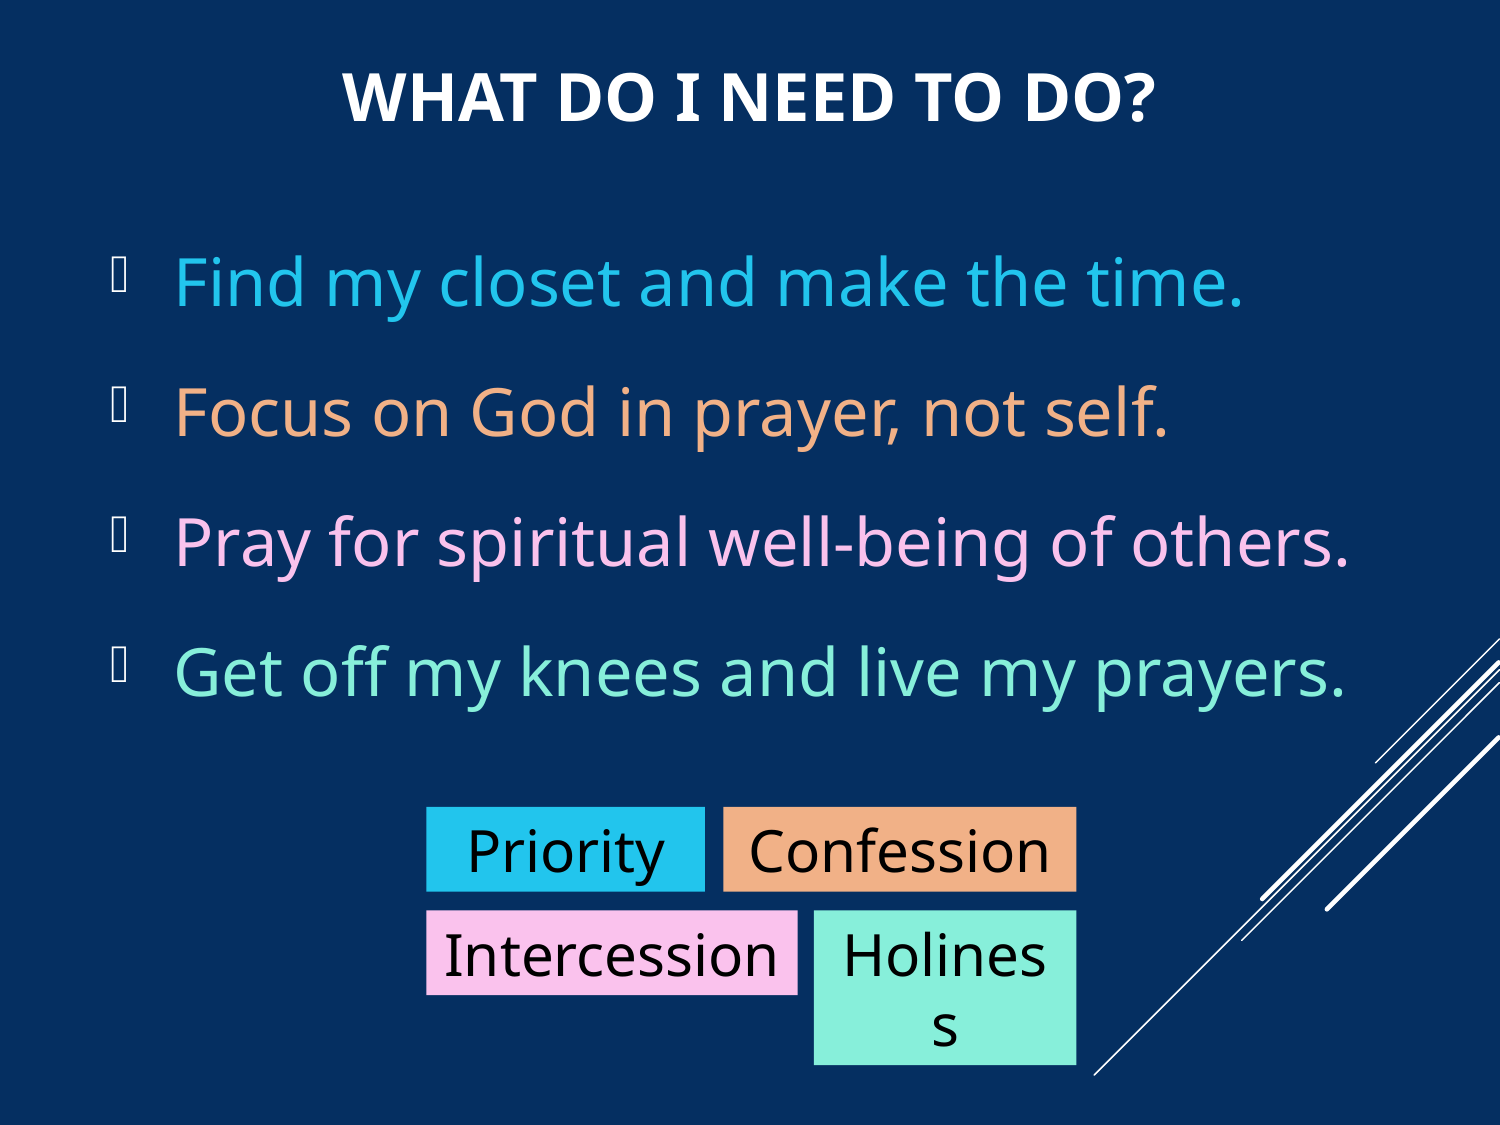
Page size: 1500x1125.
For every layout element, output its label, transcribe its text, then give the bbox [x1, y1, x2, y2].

text_box Intercession [426, 910, 798, 996]
title What do I need to do? [158, 24, 1342, 165]
text_box Holiness [813, 910, 1077, 1066]
list Find my closet and make the time. Focus on God in prayer, not self. Pray for spiritual well-being of others. Get off my knees and live my prayers. [95, 232, 1405, 806]
text_box Priority [426, 806, 705, 892]
text_box Confession [723, 806, 1077, 892]
